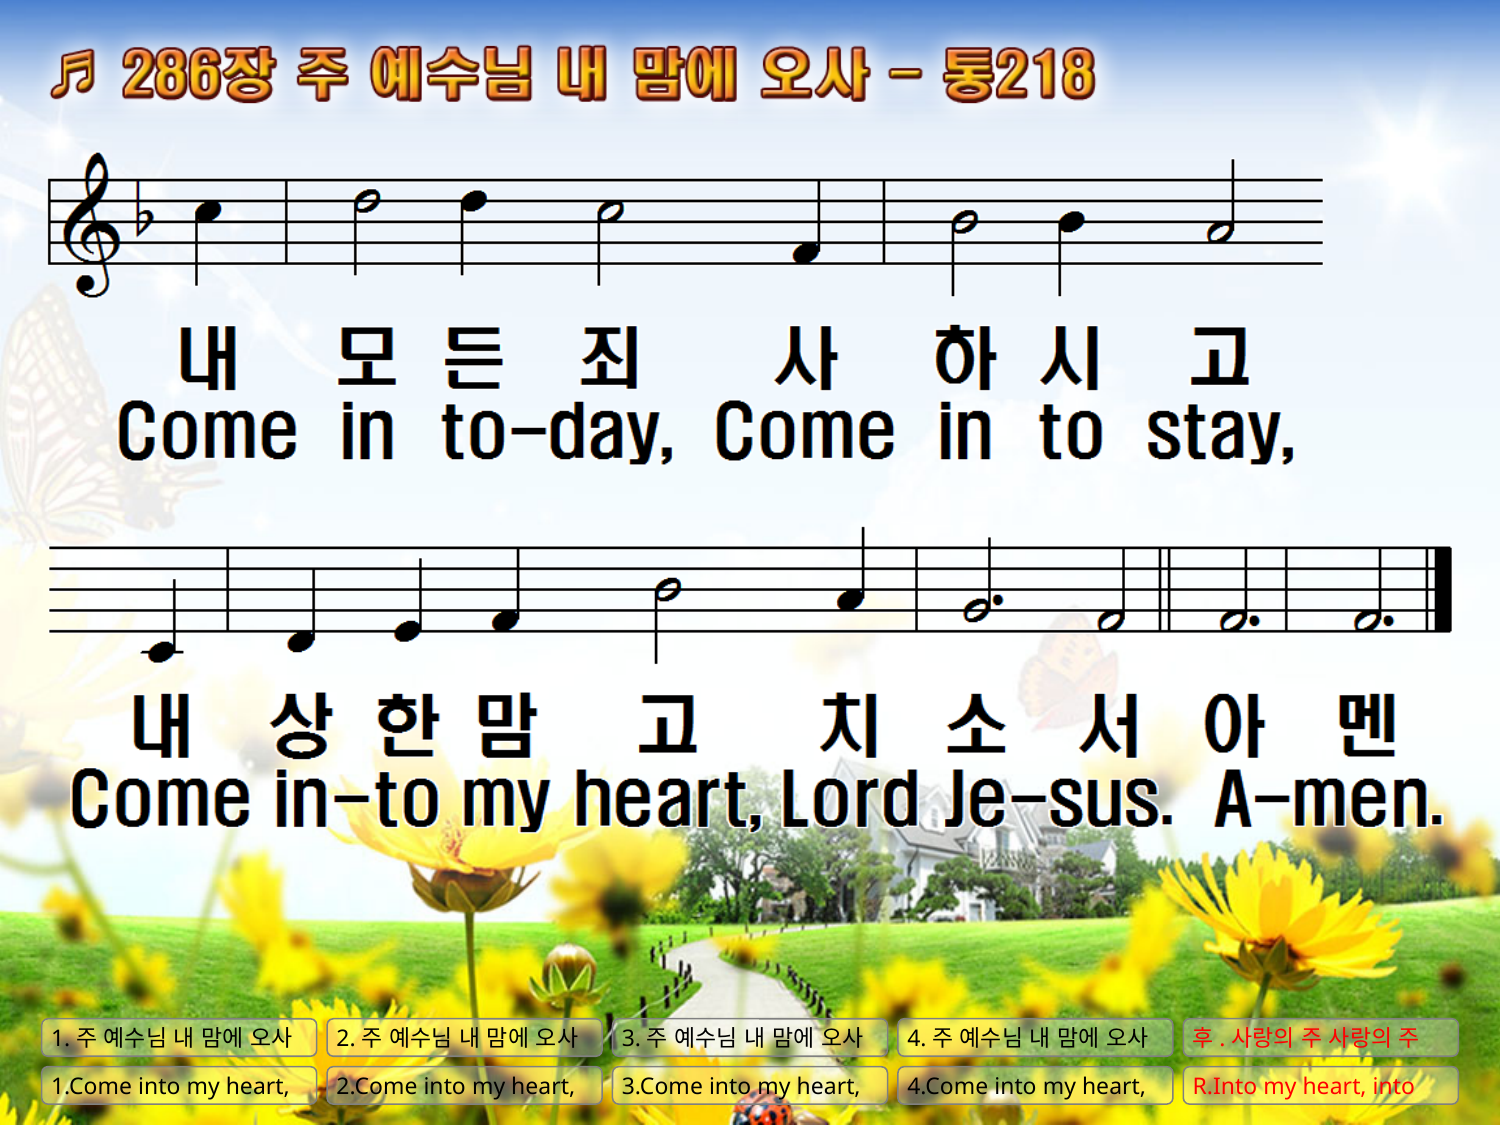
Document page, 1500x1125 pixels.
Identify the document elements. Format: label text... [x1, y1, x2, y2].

text_box 2.Come into my heart, [327, 1066, 603, 1105]
text_box 1.주 예수님 내 맘에 오사 [41, 1018, 317, 1057]
text_box 4.Come into my heart, [897, 1066, 1173, 1105]
text_box 2.주 예수님 내 맘에 오사 [327, 1018, 603, 1057]
text_box 후.사랑의 주 사랑의 주 [1183, 1018, 1459, 1057]
picture [0, 0, 1500, 1125]
text_box R.Into my heart, into [1183, 1066, 1459, 1105]
text_box 3.Come into my heart, [612, 1066, 888, 1105]
text_box 4.주 예수님 내 맘에 오사 [897, 1018, 1173, 1057]
text_box 3.주 예수님 내 맘에 오사 [612, 1018, 888, 1057]
text_box 1.Come into my heart, [41, 1066, 317, 1105]
